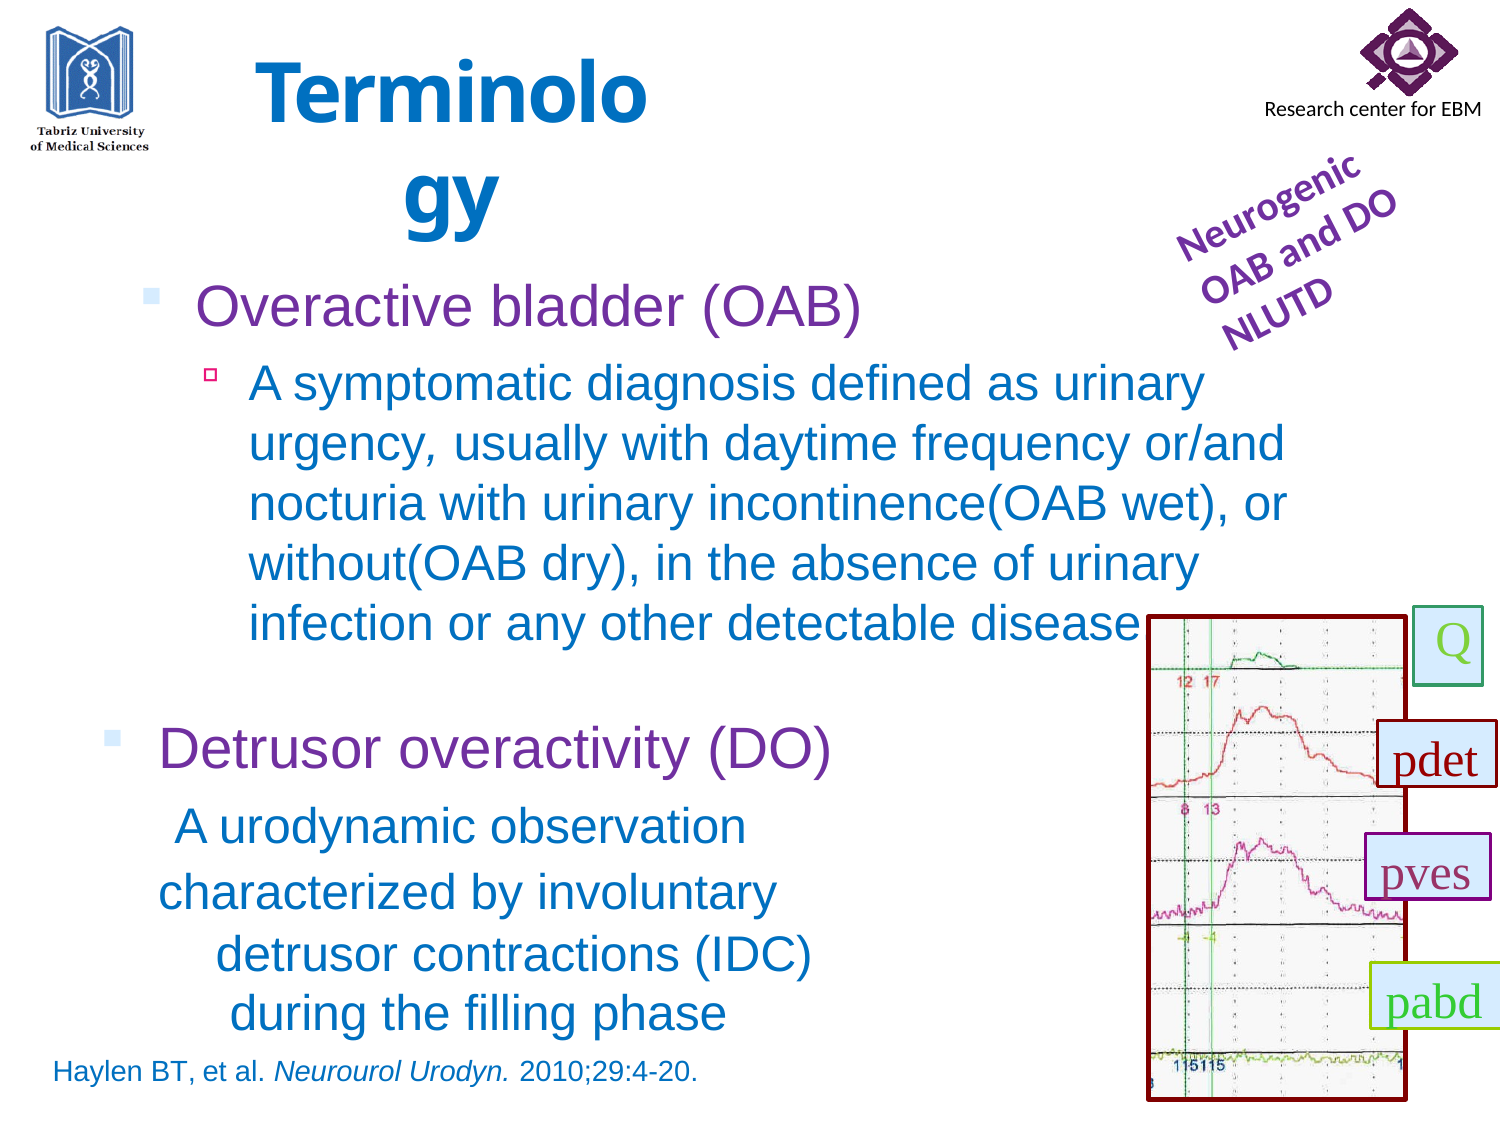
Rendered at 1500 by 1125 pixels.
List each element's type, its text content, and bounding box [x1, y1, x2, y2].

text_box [1145, 600, 1500, 1102]
picture [1350, 0, 1468, 105]
picture [24, 24, 161, 161]
text_box Neurogenic OAB and DO NLUTD [1150, 112, 1449, 374]
text_box Overactive bladder (OAB) A symptomatic diagnosis defined as urinary urgency, usually with daytime frequency or/and nocturia with urinary incontinence(OAB wet), or without(OAB dry), in the absence of urinary infection or any other detectable disease. [136, 251, 1369, 651]
text_box Detrusor overactivity (DO) A urodynamic observation characterized by involuntary detrusor contractions (IDC) during the filling phase [99, 696, 841, 1041]
title Terminology [234, 37, 665, 240]
text_box Haylen BT, et al. Neurourol Urodyn. 2010;29:4-20. Sahai A, et al. Expert Opin Pharmacother. 2006;7(5):509-527. [50, 1050, 849, 1123]
